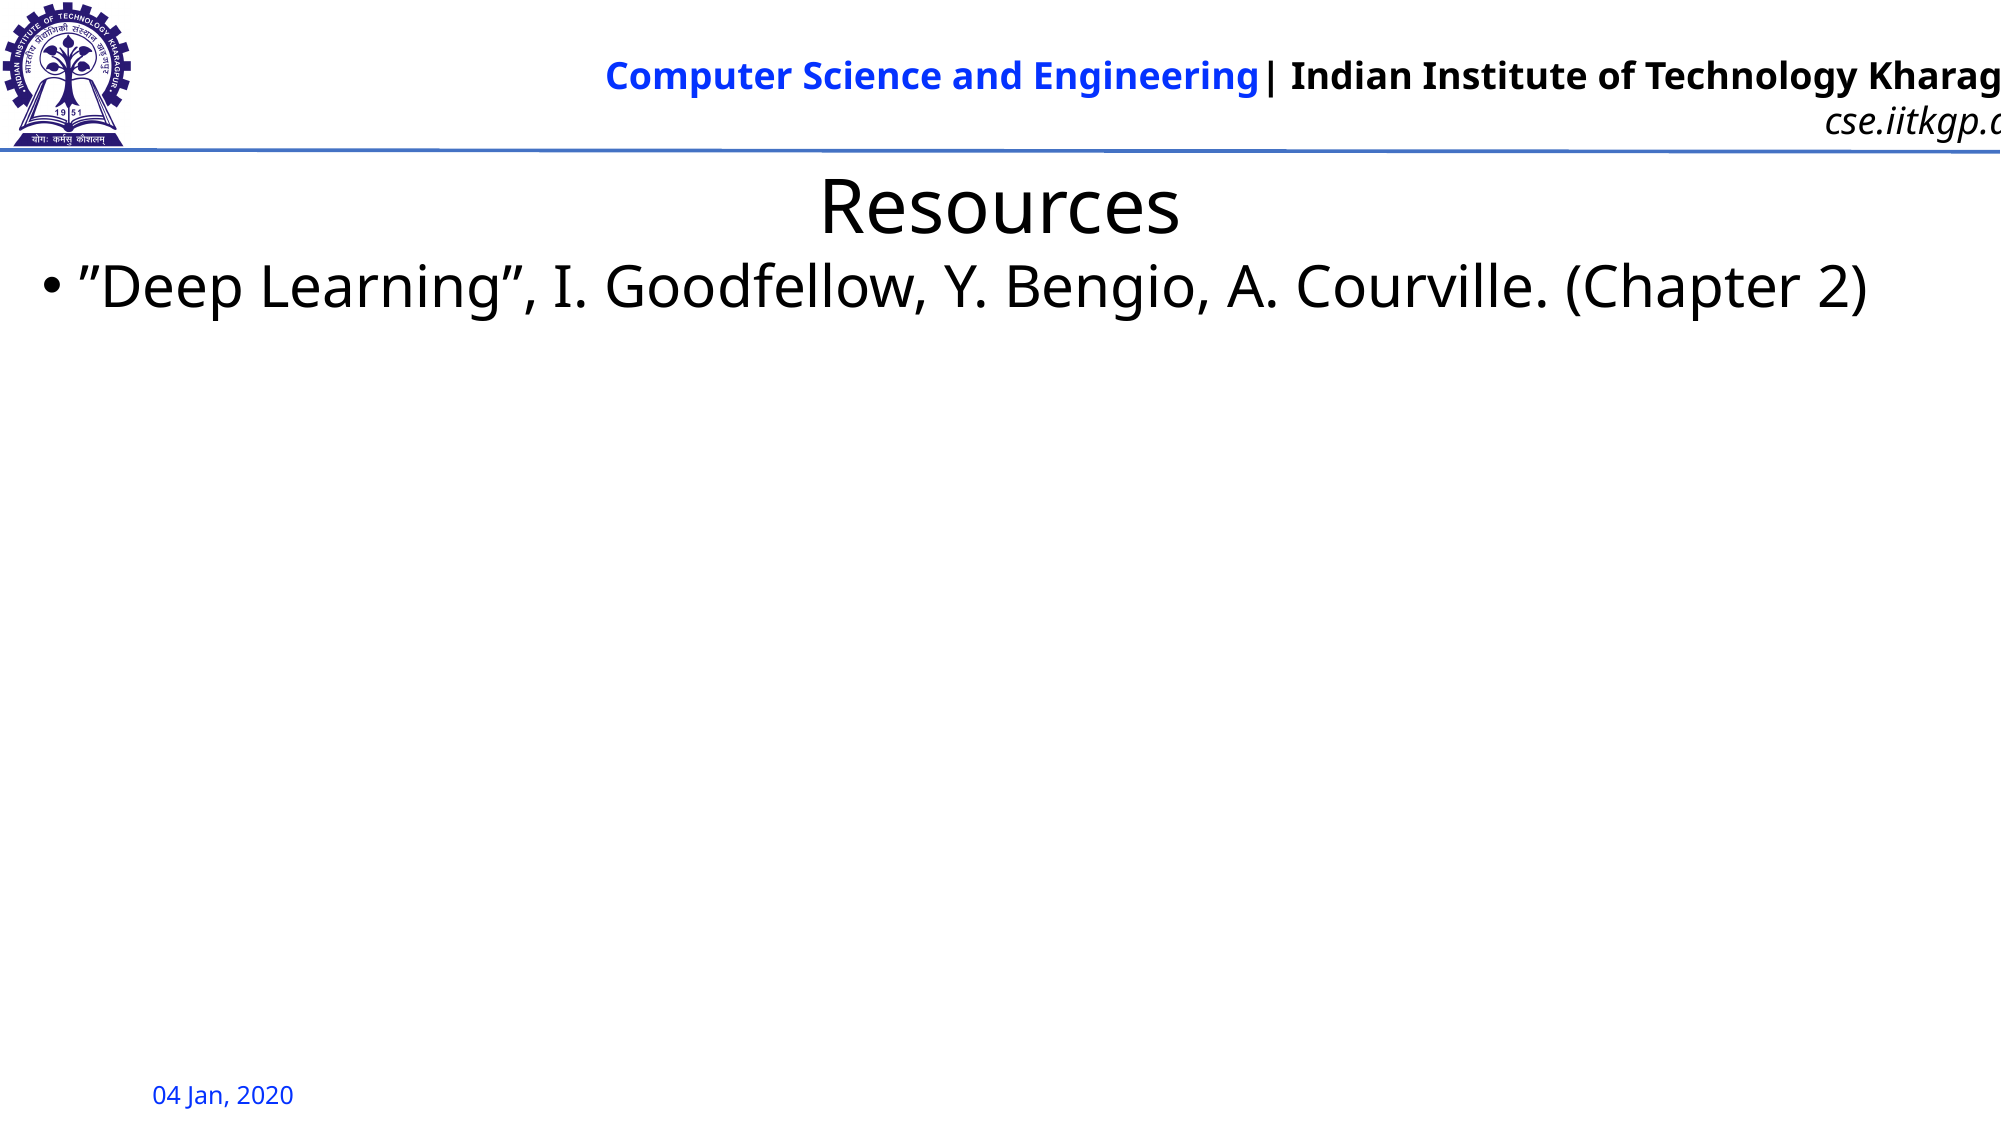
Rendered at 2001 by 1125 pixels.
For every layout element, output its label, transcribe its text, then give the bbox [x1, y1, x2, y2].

picture [2, 2, 131, 147]
title Resources [406, 108, 1593, 249]
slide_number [137, 1065, 331, 1125]
text_box ”Deep Learning”, I. Goodfellow, Y. Bengio, A. Courville. (Chapter 2) [27, 249, 1985, 1014]
